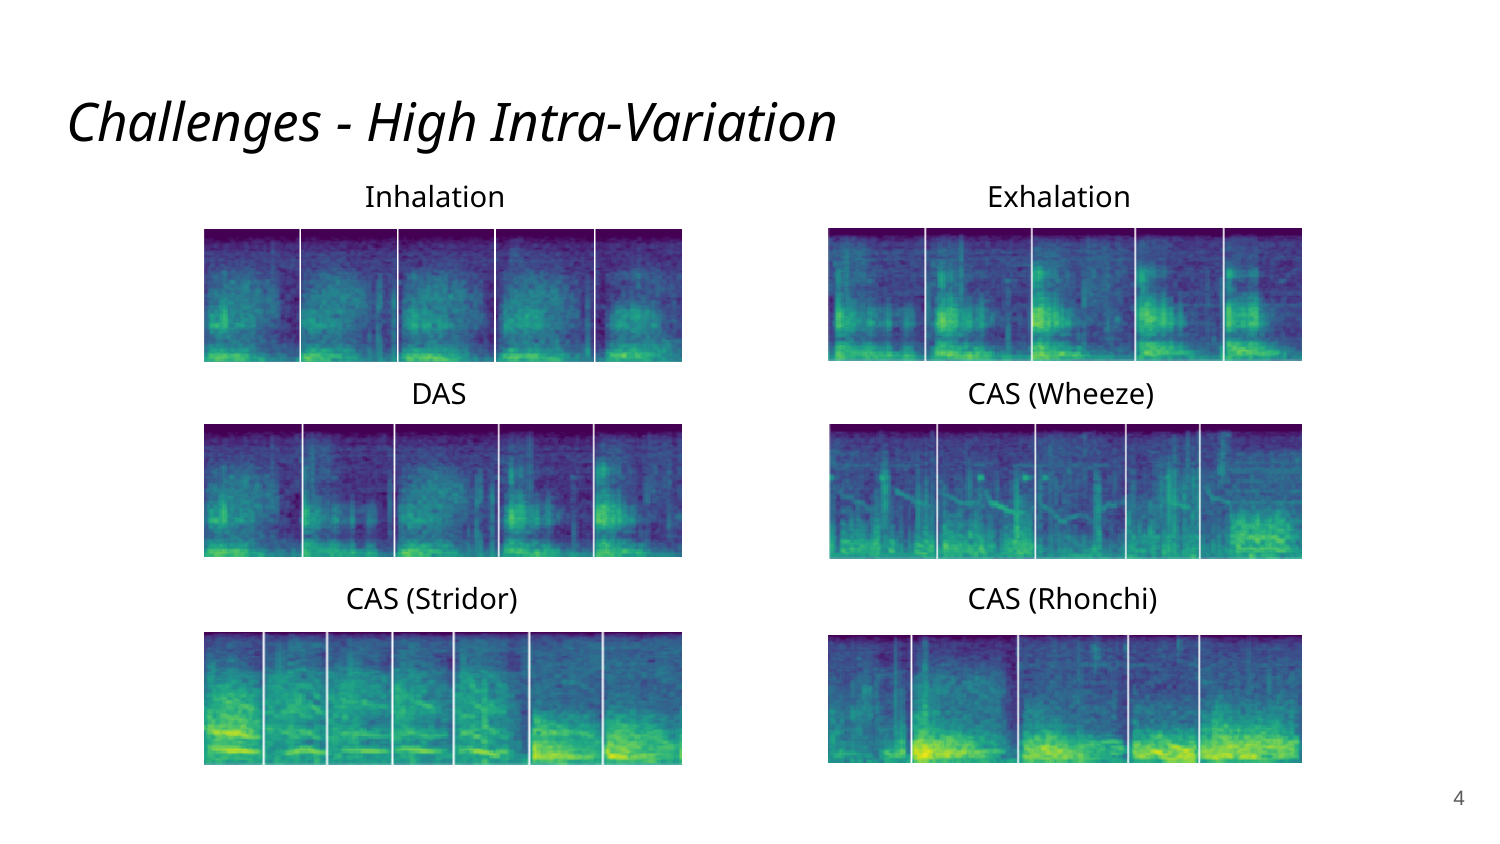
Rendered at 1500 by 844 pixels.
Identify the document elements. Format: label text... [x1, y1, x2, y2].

text_box CAS (Rhonchi) [952, 566, 1178, 629]
picture [204, 423, 683, 557]
picture [828, 635, 1302, 763]
picture [828, 423, 1302, 559]
text_box CAS (Stridor) [330, 565, 556, 629]
picture [828, 228, 1302, 361]
picture [204, 632, 683, 766]
text_box DAS [396, 370, 491, 422]
text_box Inhalation [350, 163, 537, 226]
title Challenges - High Intra-Variation [51, 72, 1449, 167]
text_box Exhalation [972, 163, 1159, 226]
picture [204, 229, 683, 362]
slide_number 4 [1389, 764, 1480, 830]
text_box CAS (Wheeze) [952, 369, 1178, 422]
